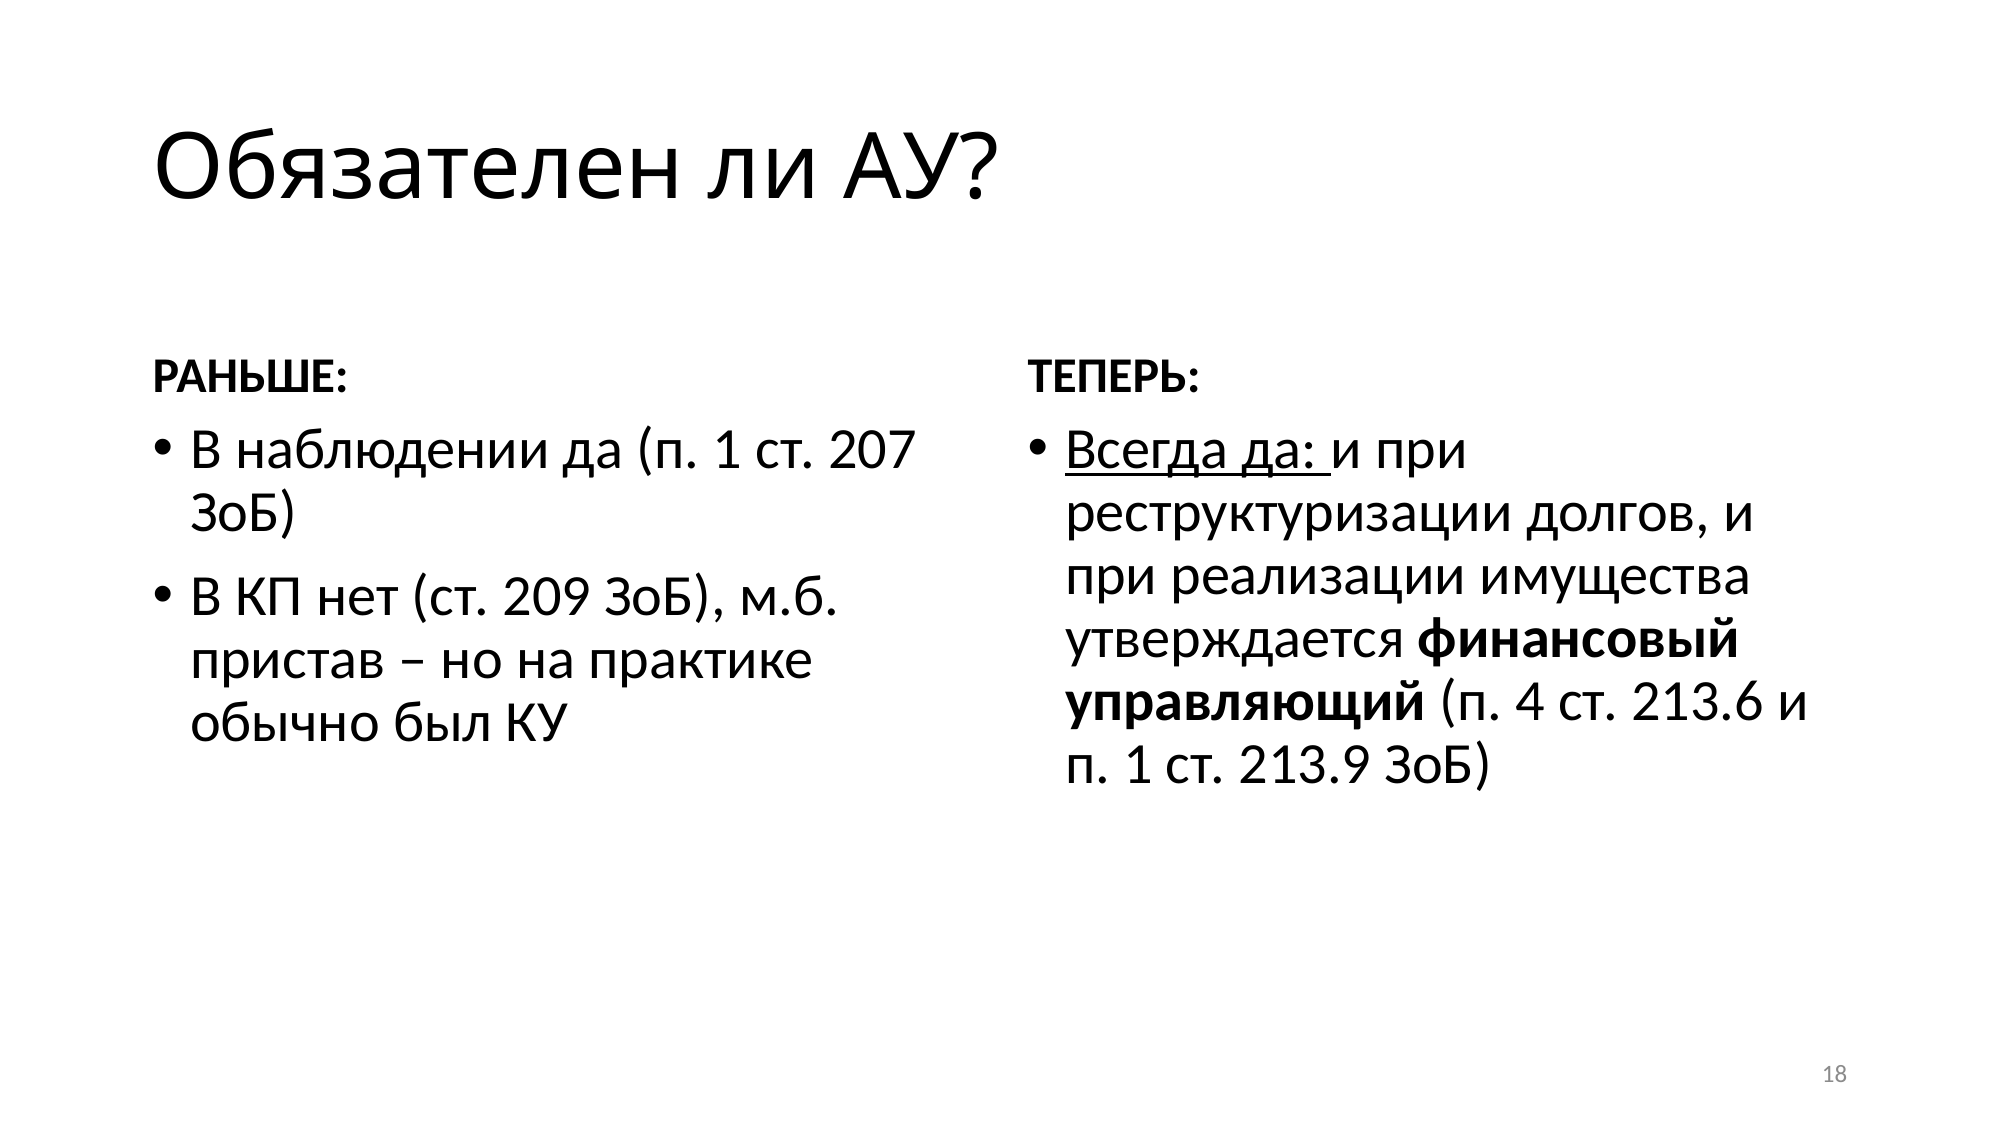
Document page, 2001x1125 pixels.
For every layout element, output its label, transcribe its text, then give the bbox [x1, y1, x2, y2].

list РАНЬШЕ: [137, 275, 984, 410]
title Обязателен ли АУ? [137, 59, 1863, 278]
list ТЕПЕРЬ: [1012, 275, 1863, 410]
slide_number 18 [1412, 1042, 1863, 1103]
list В наблюдении да (п. 1 ст. 207 ЗоБ) В КП нет (ст. 209 ЗоБ), м.б. пристав – но на практике обычно был КУ [137, 410, 984, 1016]
list Всегда да: и при реструктуризации долгов, и при реализации имущества утверждается финансовый управляющий (п. 4 ст. 213.6 и п. 1 ст. 213.9 ЗоБ) [1012, 410, 1863, 1016]
